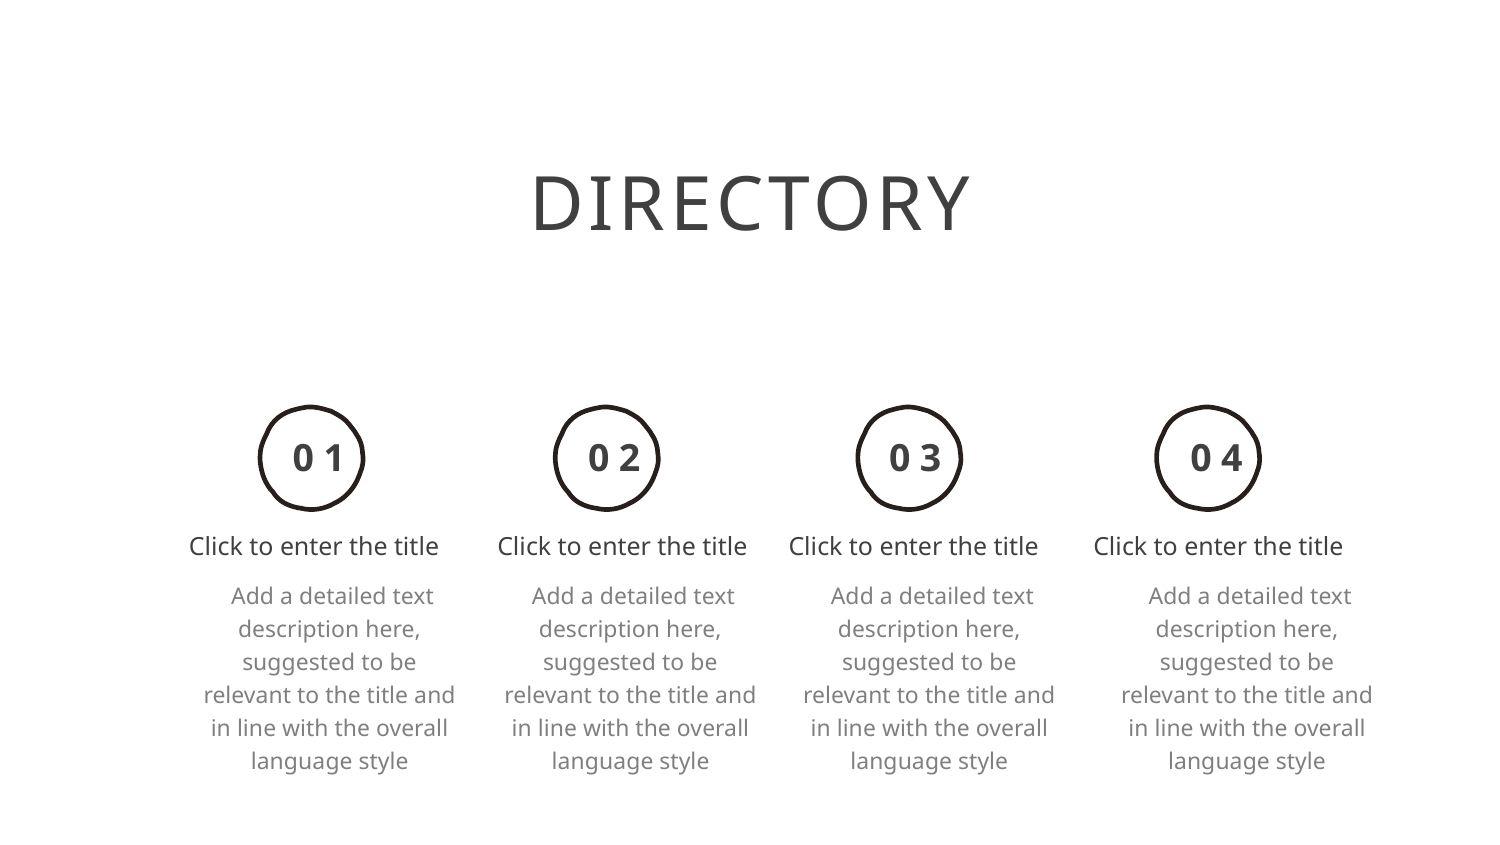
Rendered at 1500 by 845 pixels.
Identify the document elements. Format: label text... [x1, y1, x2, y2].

text_box DIRECTORY [517, 150, 983, 252]
text_box Add a detailed text description here, suggested to be relevant to the title and in line with the overall language style [490, 570, 771, 780]
text_box Add a detailed text description here, suggested to be relevant to the title and in line with the overall language style [190, 570, 470, 780]
text_box 02 [566, 427, 662, 485]
text_box Click to enter the title [1017, 524, 1420, 566]
text_box [855, 404, 955, 512]
text_box [553, 404, 653, 512]
text_box Click to enter the title [712, 524, 1017, 566]
text_box [257, 404, 357, 512]
text_box 01 [271, 427, 367, 485]
text_box Add a detailed text description here, suggested to be relevant to the title and in line with the overall language style [1107, 570, 1387, 780]
text_box 03 [868, 427, 963, 485]
text_box [1154, 404, 1254, 512]
text_box Click to enter the title [112, 524, 421, 566]
text_box Add a detailed text description here, suggested to be relevant to the title and in line with the overall language style [789, 570, 1069, 780]
text_box Click to enter the title [421, 524, 712, 566]
text_box 04 [1169, 427, 1264, 485]
